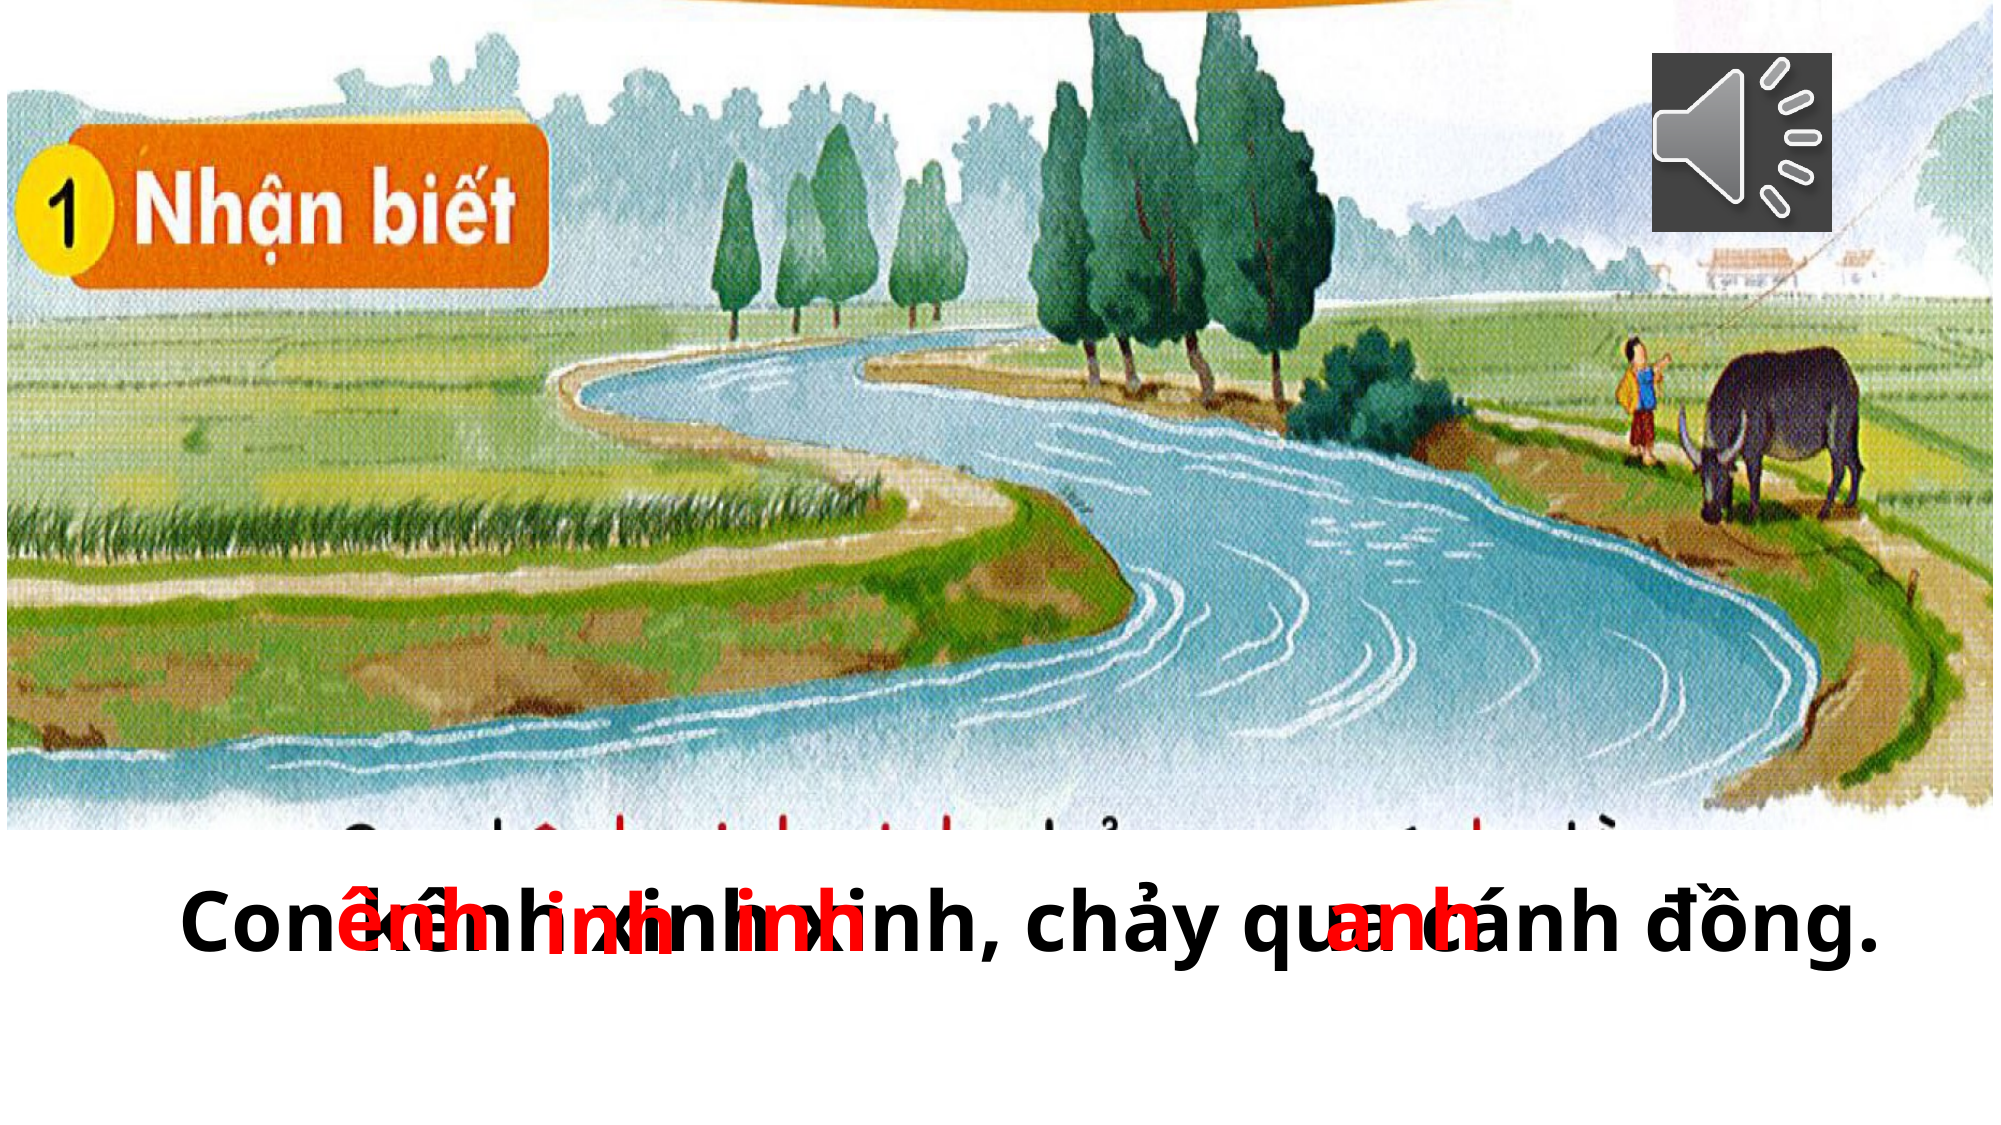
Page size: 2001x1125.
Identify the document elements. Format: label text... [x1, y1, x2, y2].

text_box inh [719, 860, 884, 976]
text_box inh [528, 863, 693, 979]
picture [7, 0, 1993, 830]
text_box Con kênh xinh xinh, chảy qua cánh đồng. [884, 860, 1986, 976]
text_box anh [1309, 859, 1499, 975]
text_box Con kênh xinh xinh, chảy qua cánh đồng. [14, 860, 719, 976]
text_box ênh [320, 859, 509, 975]
